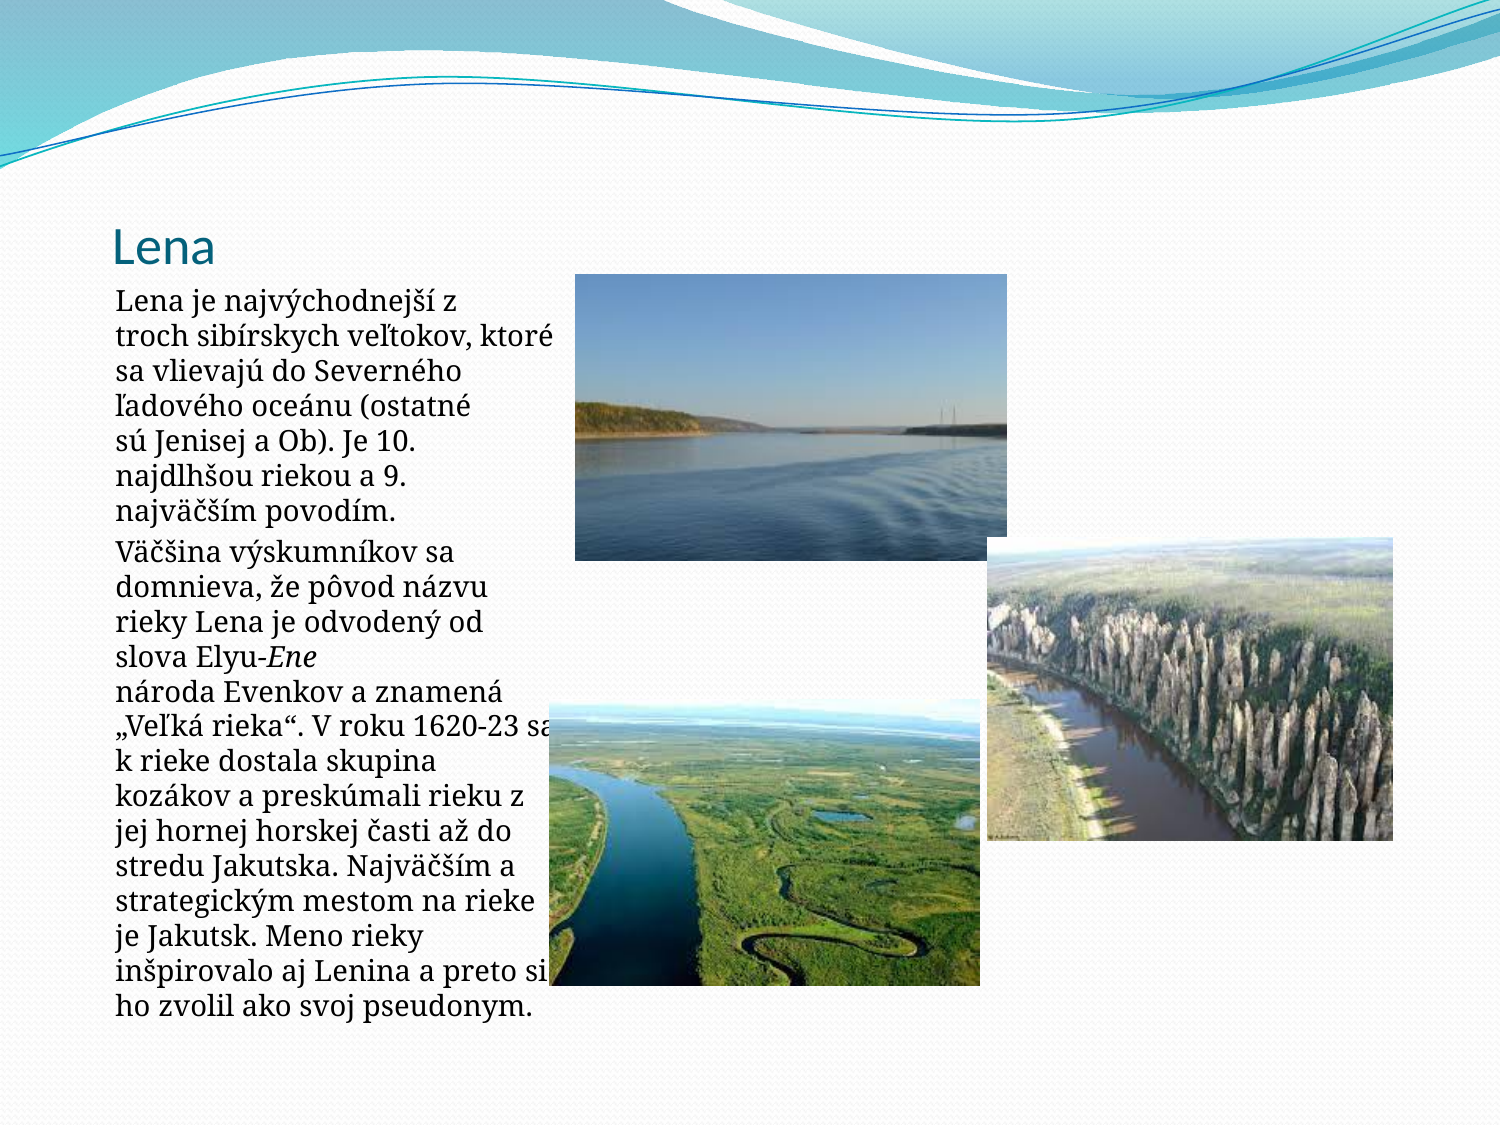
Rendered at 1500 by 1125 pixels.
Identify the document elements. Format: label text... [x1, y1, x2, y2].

picture [574, 274, 1393, 841]
title Lena [112, 84, 563, 275]
list Lena je najvýchodnejší z troch sibírskych veľtokov, ktoré sa vlievajú do Severného ľadového oceánu (ostatné sú Jenisej a Ob). Je 10. najdlhšou riekou a 9. najväčším povodím. Väčšina výskumníkov sa domnieva, že pôvod názvu rieky Lena je odvodený od slova Elyu-Ene národa Evenkov a znamená „Veľká rieka“. V roku 1620-23 sa k rieke dostala skupina kozákov a preskúmali rieku z jej hornej horskej časti až do stredu Jakutska. Najväčším a strategickým mestom na rieke je Jakutsk. Meno rieky inšpirovalo aj Lenina a preto si ho zvolil ako svoj pseudonym. [112, 275, 563, 1025]
picture [549, 699, 980, 987]
